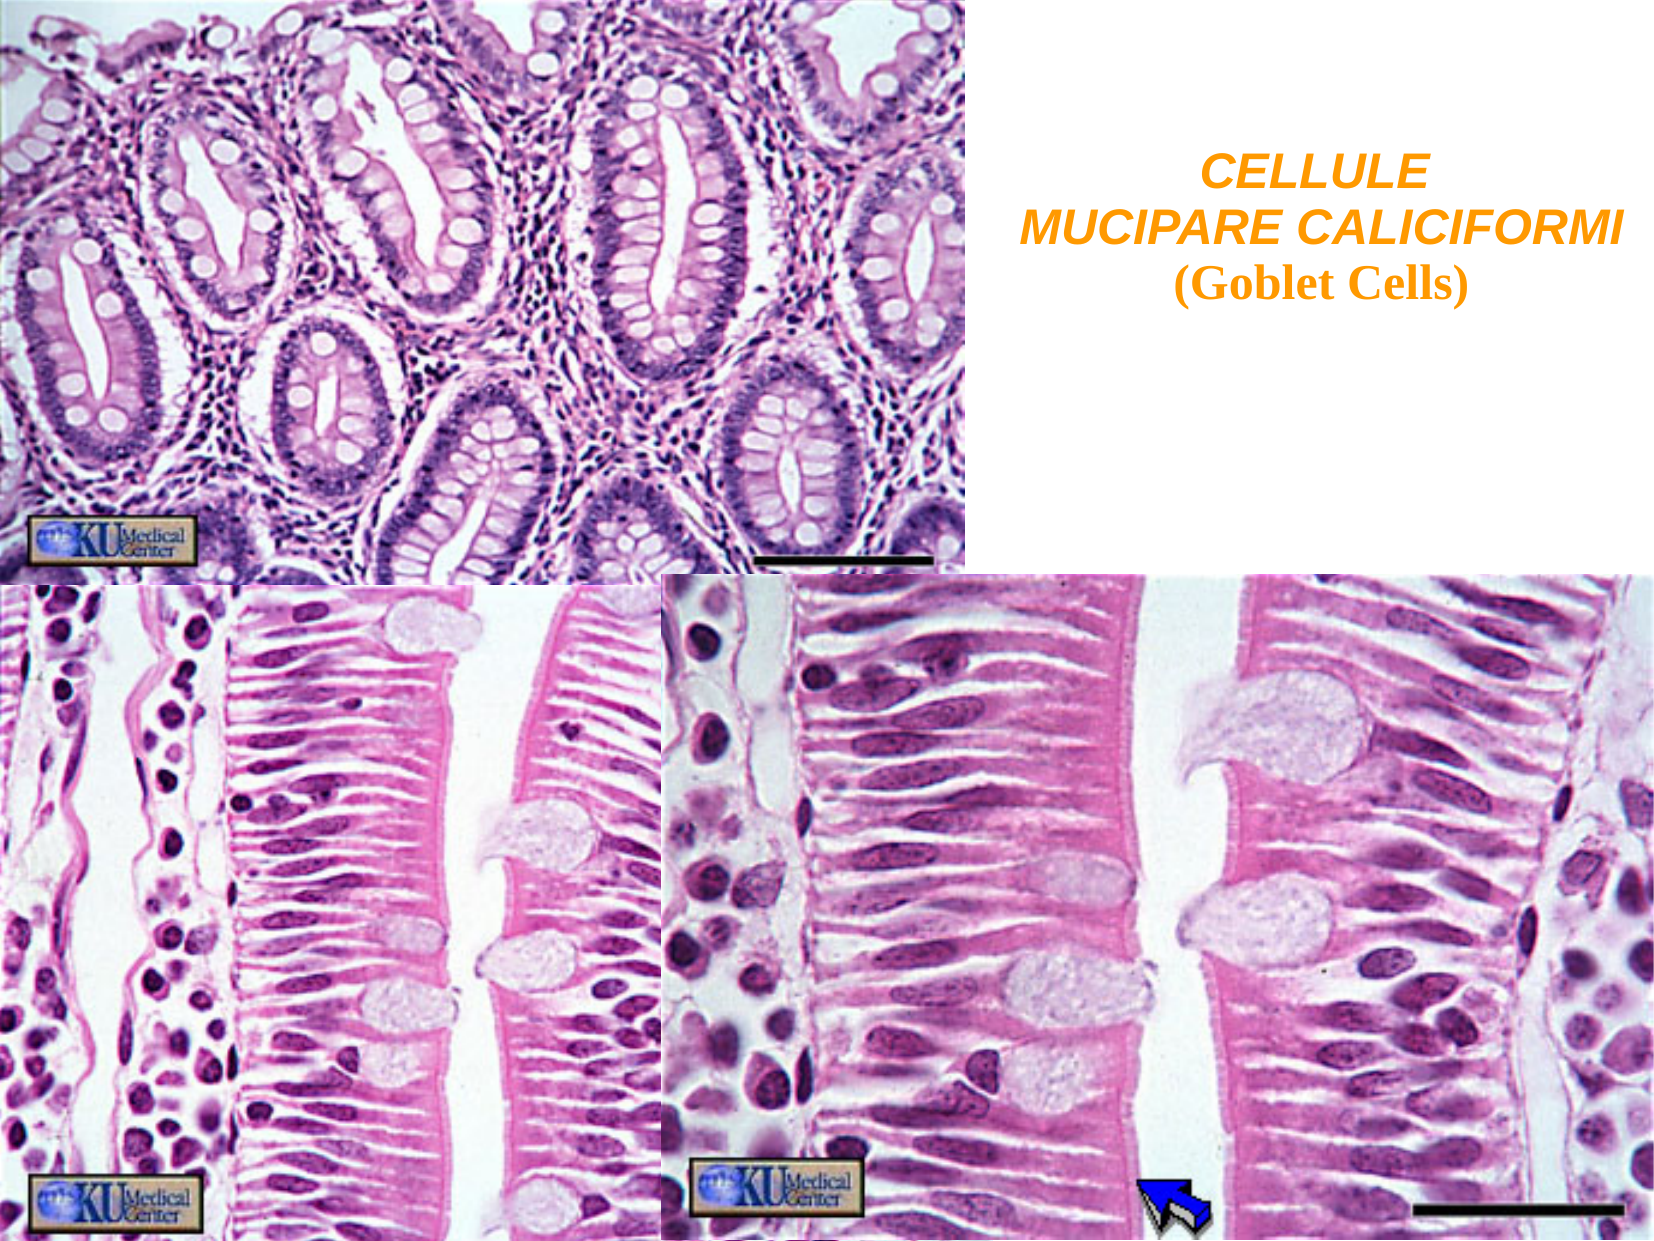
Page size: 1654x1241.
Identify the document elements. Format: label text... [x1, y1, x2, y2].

text_box CELLULE MUCIPARE CALICIFORMI (Goblet Cells) [1015, 135, 1628, 351]
picture [0, 0, 1654, 1241]
